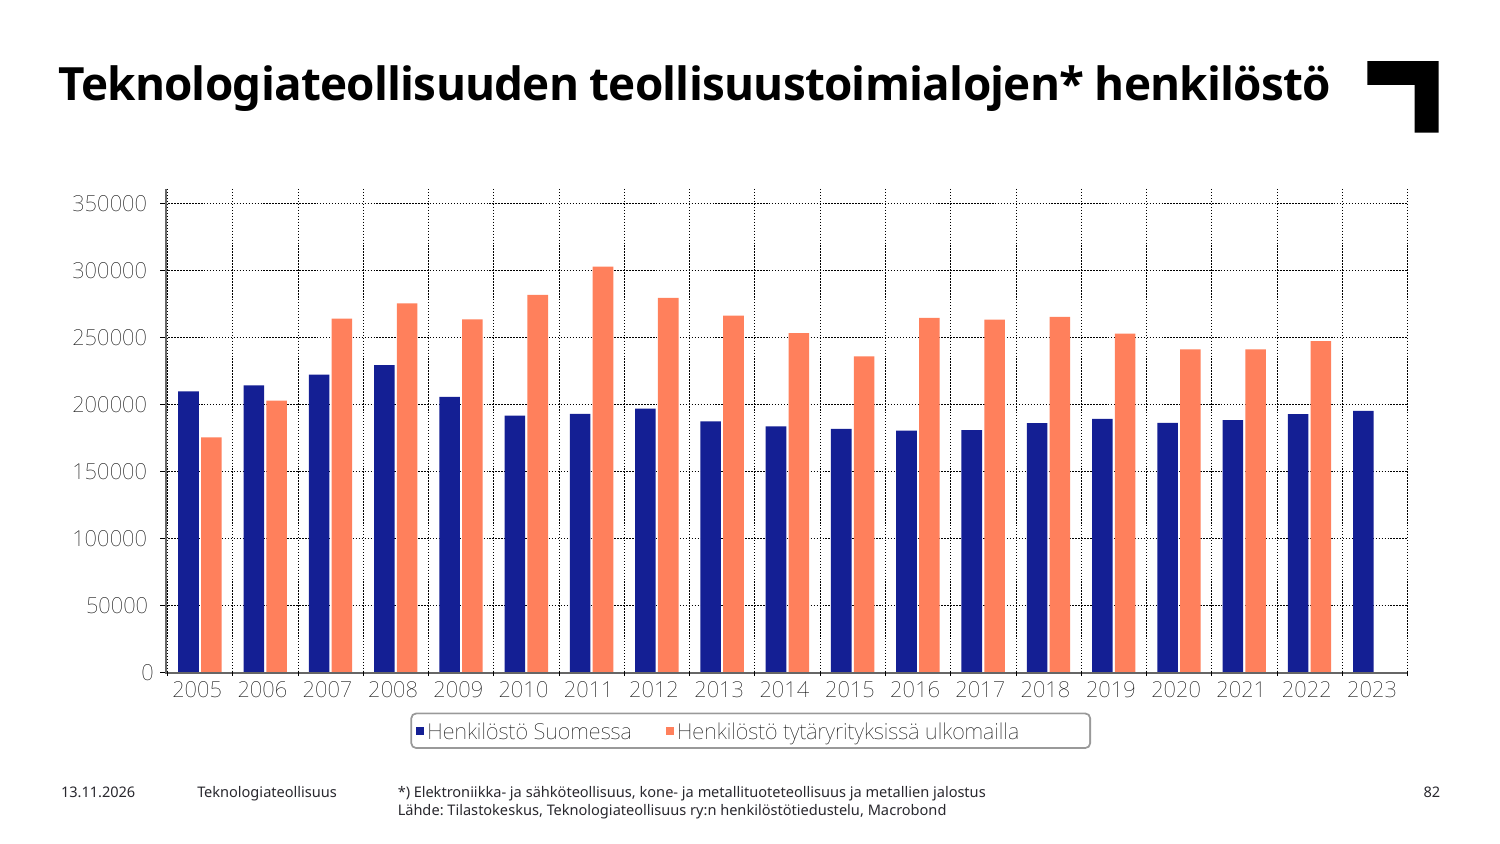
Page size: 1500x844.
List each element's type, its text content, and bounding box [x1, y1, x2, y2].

footer Teknologiateollisuus [182, 775, 382, 803]
list *) Elektroniikka- ja sähköteollisuus, kone- ja metallituoteteollisuus ja metallien jalostus Lähde: Tilastokeskus, Teknologiateollisuus ry:n henkilöstötiedustelu, Macrobond [382, 775, 1248, 844]
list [63, 180, 1438, 763]
list Teknologiateollisuuden teollisuustoimialojen* henkilöstö [41, 46, 1353, 153]
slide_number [46, 775, 182, 803]
slide_number 82 [1313, 775, 1456, 803]
